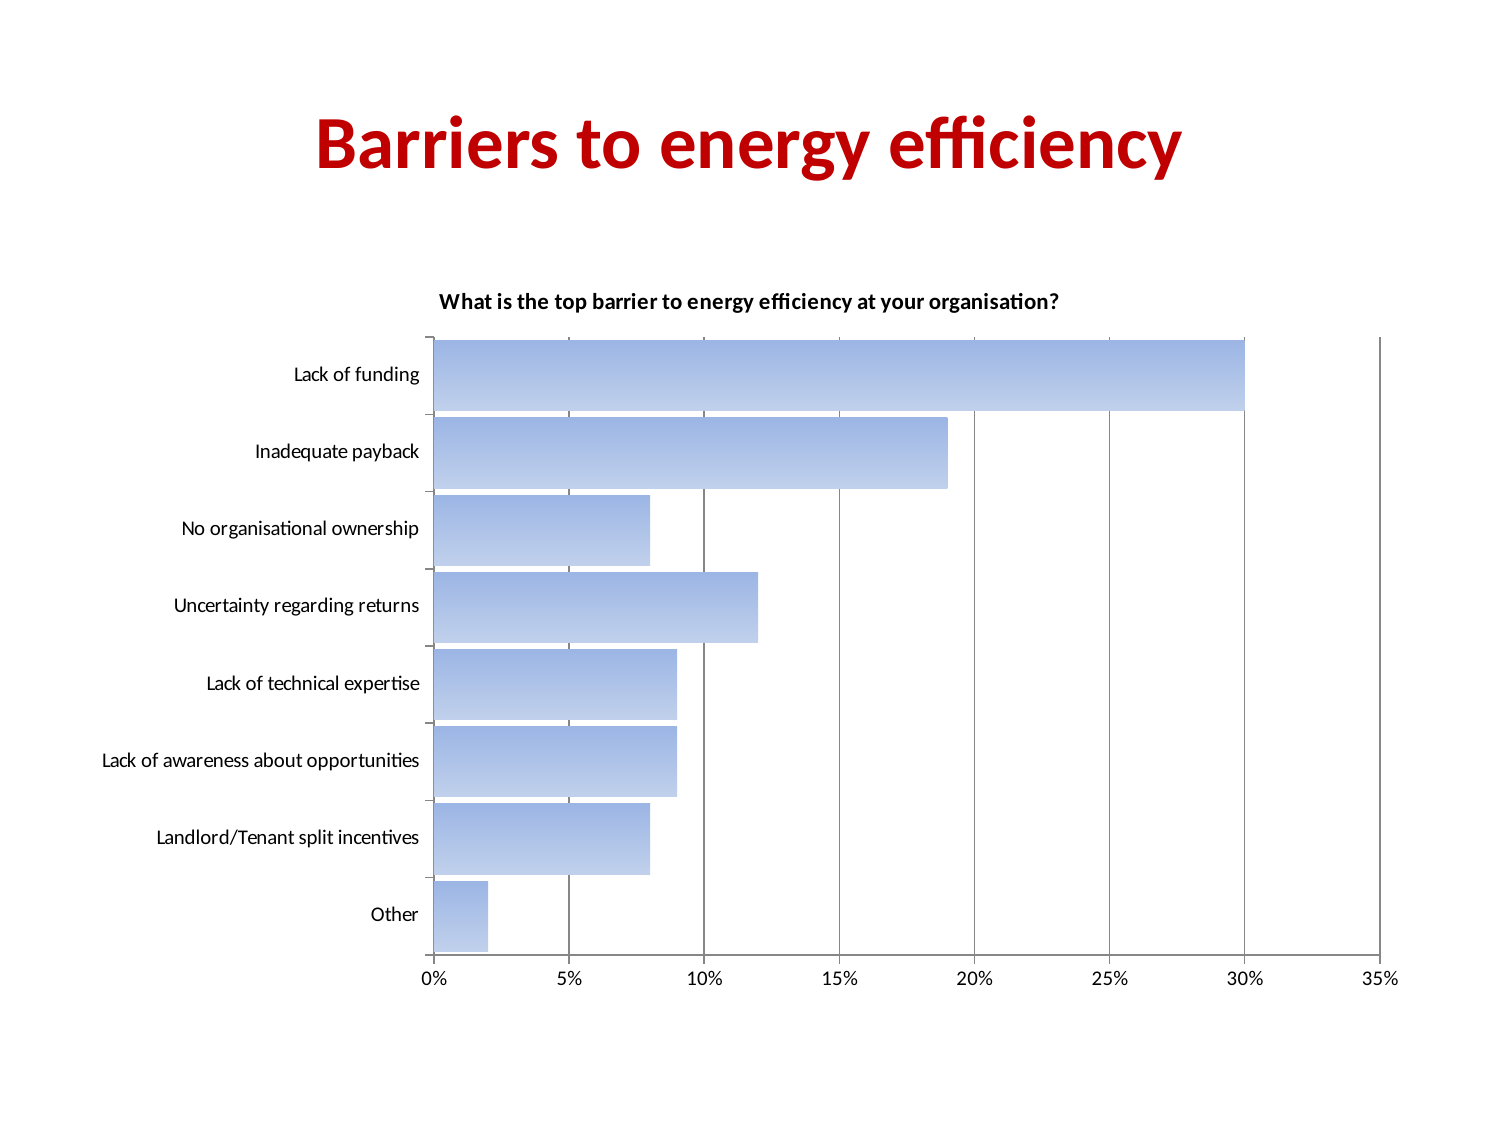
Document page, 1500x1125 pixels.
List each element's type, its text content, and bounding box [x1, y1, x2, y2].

title Barriers to energy efficiency [75, 45, 1425, 233]
chart [74, 262, 1426, 1006]
